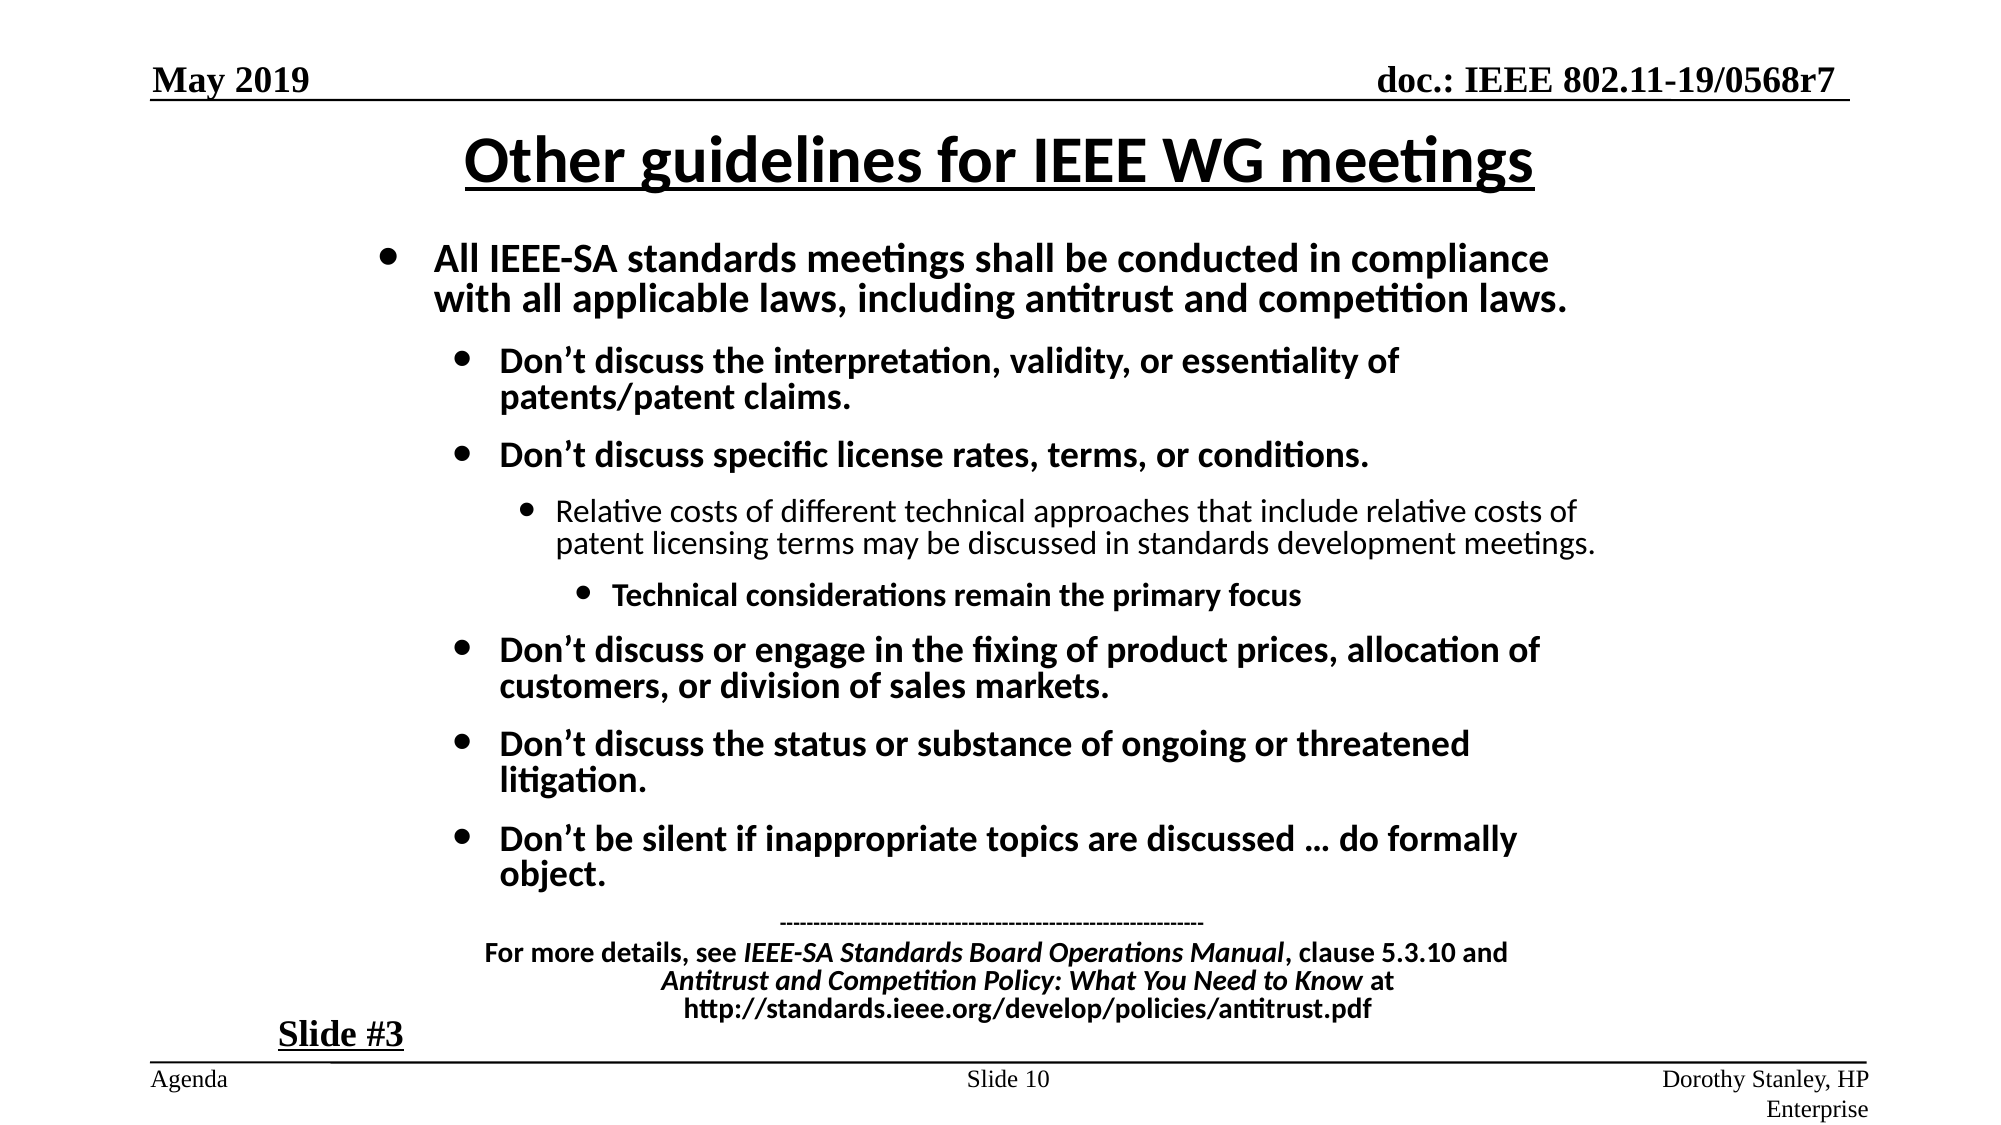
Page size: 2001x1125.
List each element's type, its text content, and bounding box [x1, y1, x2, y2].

slide_number Slide 10 [964, 1062, 1053, 1093]
footer Dorothy Stanley, HP Enterprise [1609, 1062, 1869, 1093]
text_box Slide #3 [263, 1001, 420, 1062]
title Other guidelines for IEEE WG meetings [287, 62, 1713, 250]
list All IEEE-SA standards meetings shall be conducted in compliance with all applicable laws, including antitrust and competition laws. Don’t discuss the interpretation, validity, or essentiality of patents/patent claims. Don’t discuss specific license rates, terms, or conditions. Relative costs of different technical approaches that include relative costs of patent licensing terms may be discussed in standards development meetings. Technical considerations remain the primary focus Don’t discuss or engage in the fixing of product prices, allocation of customers, or division of sales markets. Don’t discuss the status or substance of ongoing or threatened litigation. Don’t be silent if inappropriate topics are discussed … do formally object. --------------------------------------------------------------- For more details, see IEEE-SA Standards Board Operations Manual, clause 5.3.10 and Antitrust and Competition Policy: What You Need to Know at http://standards.ieee.org/develop/policies/antitrust.pdf [362, 233, 1638, 909]
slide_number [152, 54, 567, 100]
